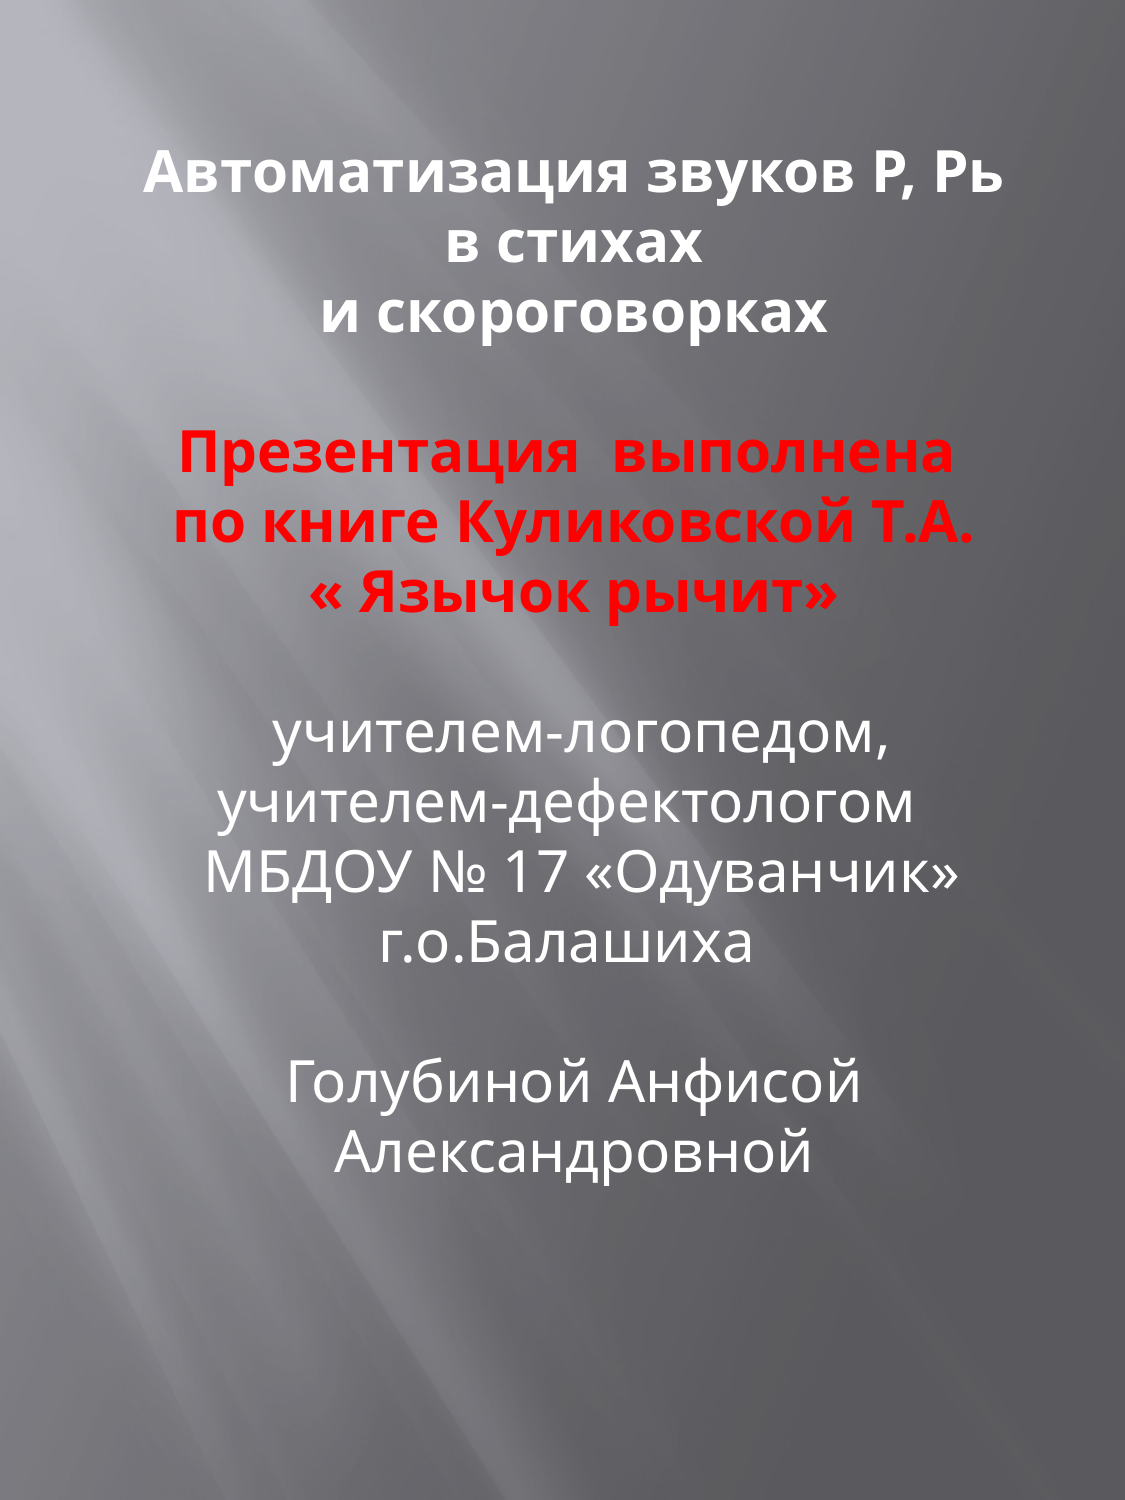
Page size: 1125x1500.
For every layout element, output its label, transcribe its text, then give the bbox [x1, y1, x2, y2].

text_box Автоматизация звуков Р, Рь в стихах и скороговорках Презентация выполнена по книге Куликовской Т.А. « Язычок рычит» учителем-логопедом, учителем-дефектологом МБДОУ № 17 «Одуванчик» г.о.Балашиха Голубиной Анфисой Александровной [70, 82, 1079, 1192]
